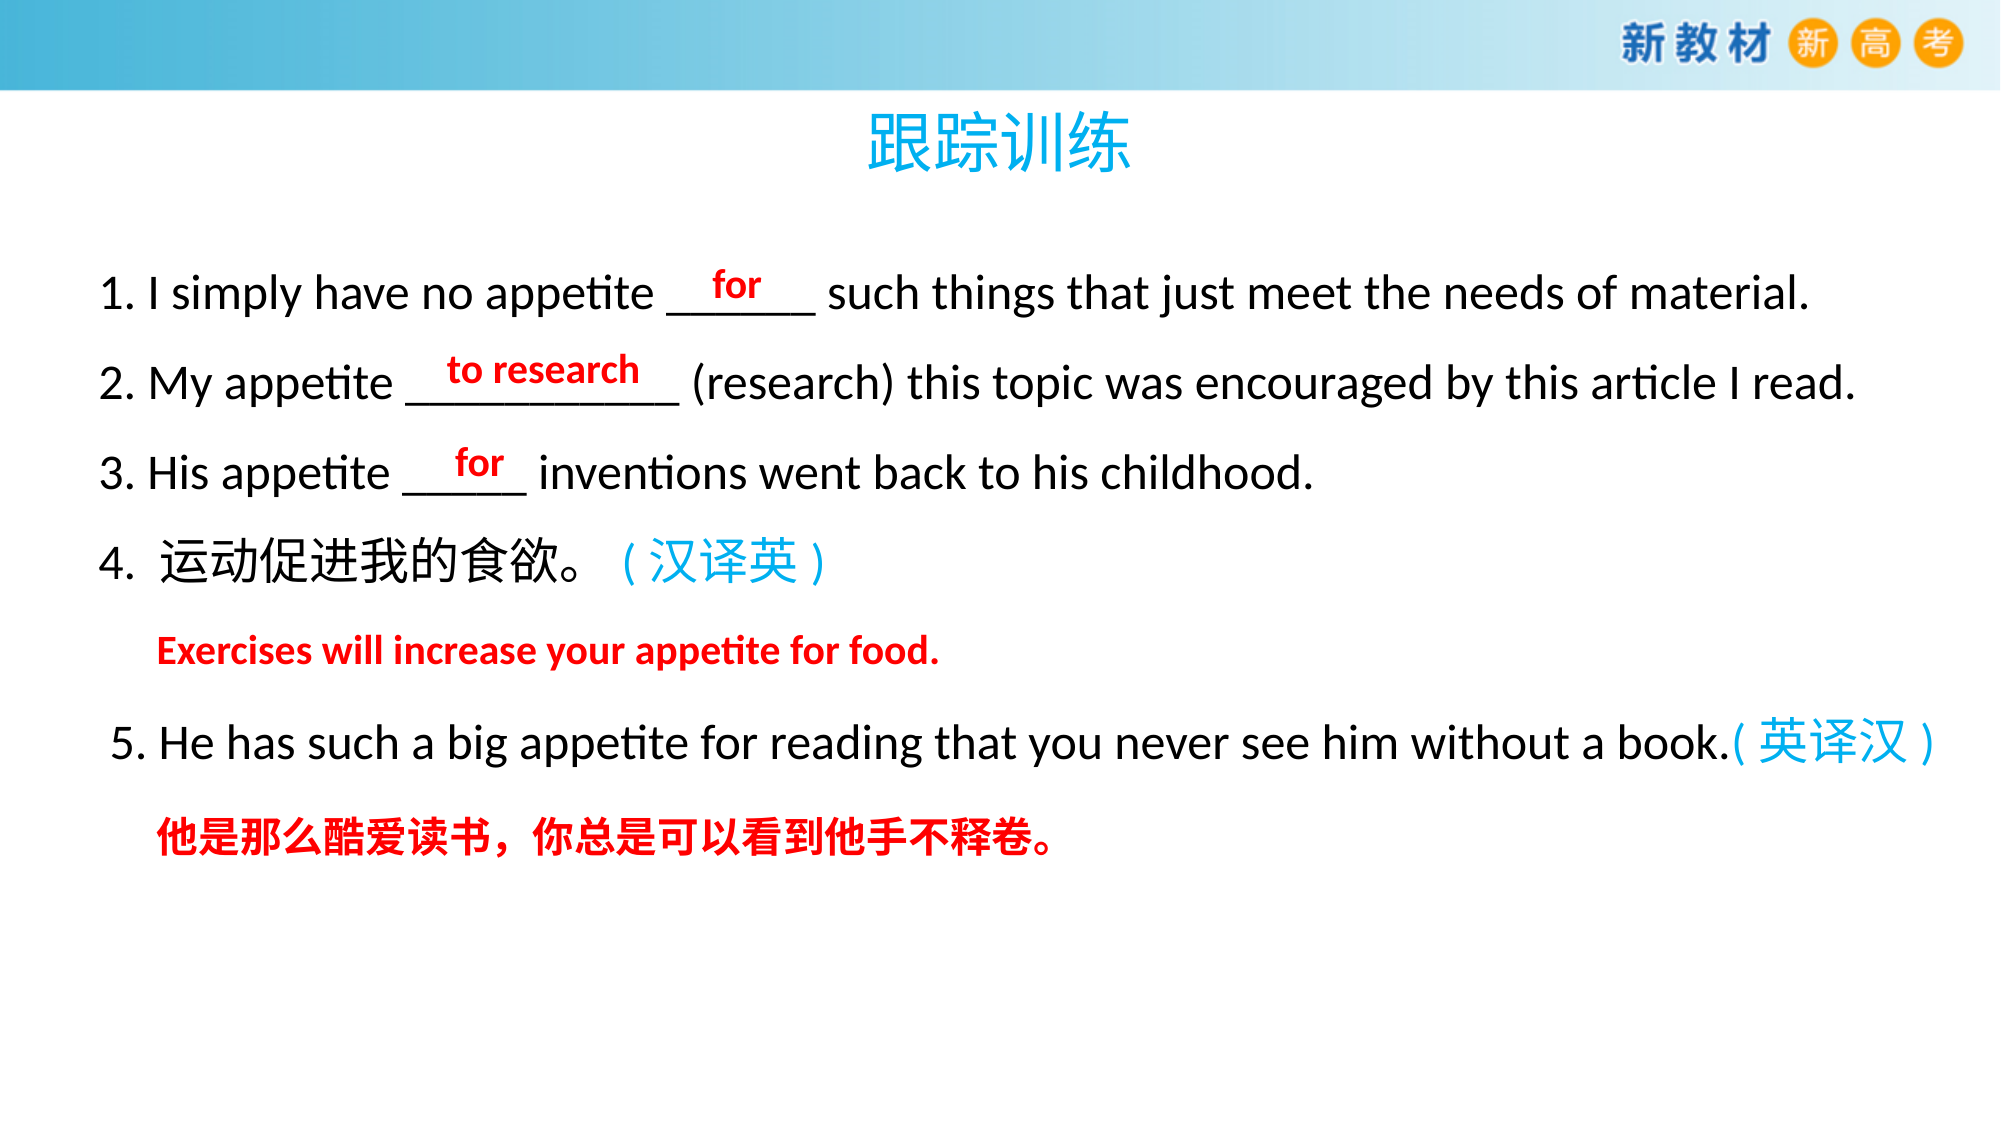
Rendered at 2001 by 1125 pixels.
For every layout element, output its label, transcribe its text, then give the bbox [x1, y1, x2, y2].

list 1. I simply have no appetite ______ such things that just meet the needs of material. 2. My appetite ___________ (research) this topic was encouraged by this article I read. 3. His appetite _____ inventions went back to his childhood. 4. 运动促进我的食欲。(汉译英) 5. He has such a big appetite for reading that you never see him without a book.(英译汉) [83, 221, 1968, 993]
text_box Exercises will increase your appetite for food. [141, 590, 1121, 681]
picture [0, 0, 2001, 1125]
text_box for [697, 249, 828, 315]
text_box for [440, 427, 573, 493]
text_box 他是那么酷爱读书，你总是可以看到他手不释卷。 [141, 778, 1316, 869]
title 跟踪训练 [99, 83, 1900, 199]
text_box to research [423, 334, 698, 399]
